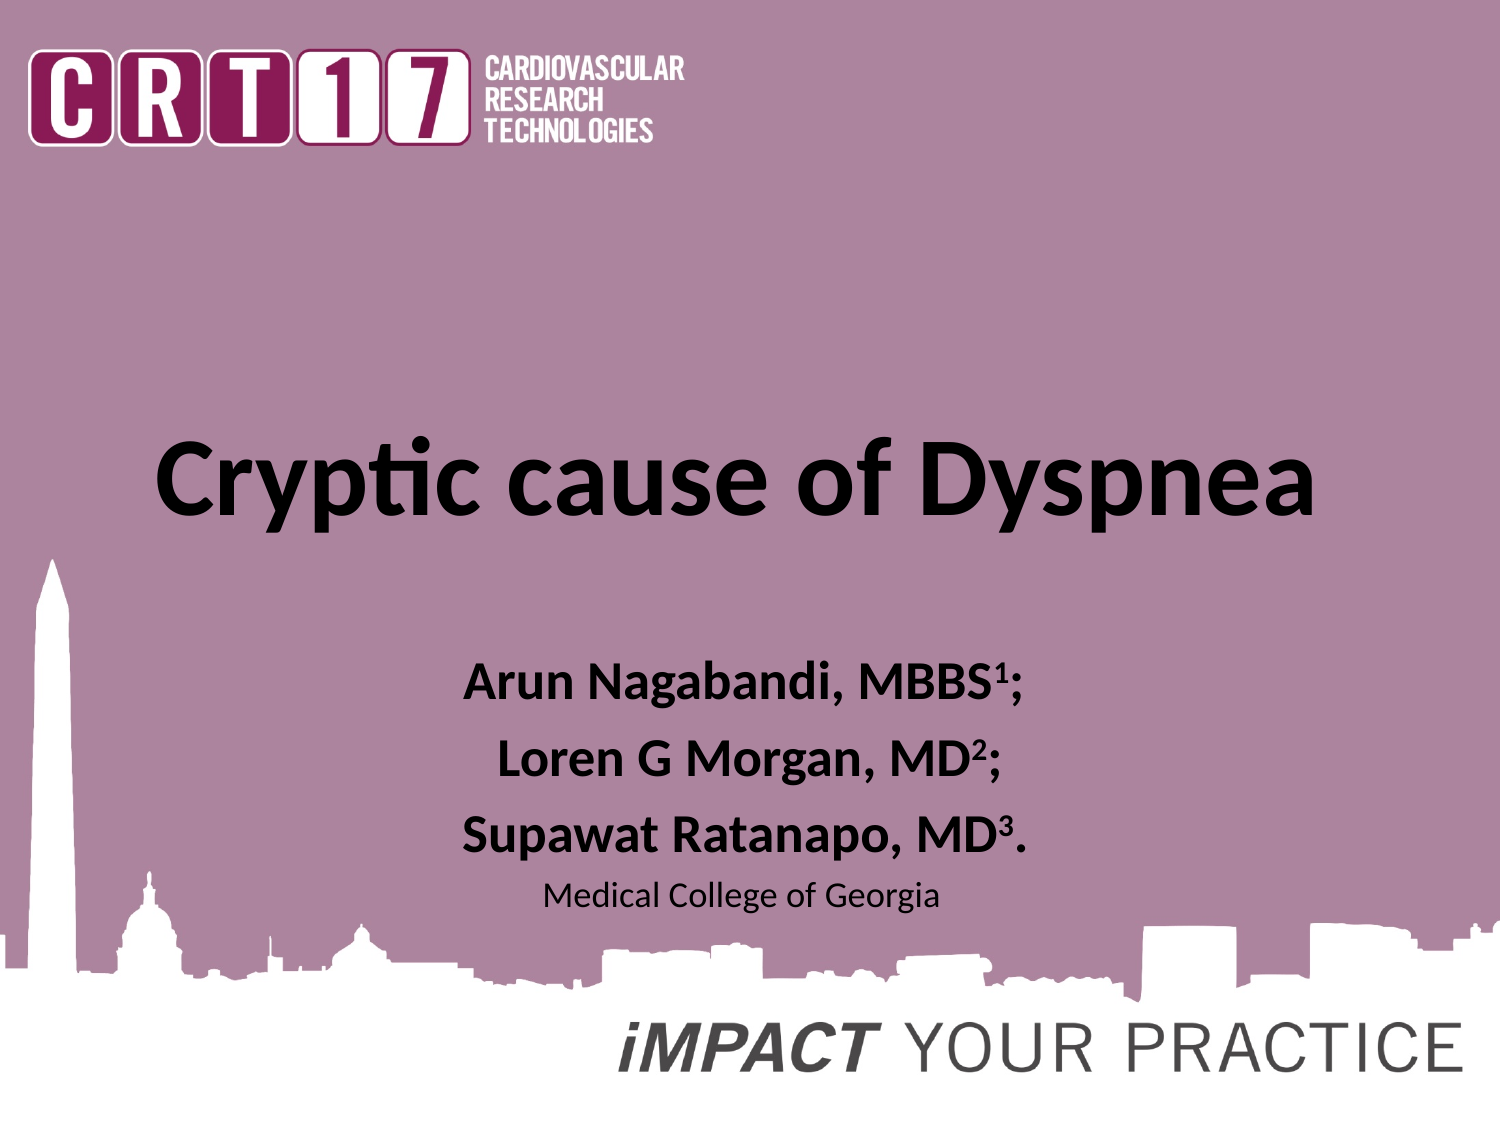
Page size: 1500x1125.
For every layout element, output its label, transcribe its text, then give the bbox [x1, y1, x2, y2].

title Cryptic cause of Dyspnea [112, 349, 1388, 591]
subtitle Arun Nagabandi, MBBS1; Loren G Morgan, MD2; Supawat Ratanapo, MD3. Medical College of Georgia [225, 637, 1275, 925]
picture [0, 0, 1500, 1125]
